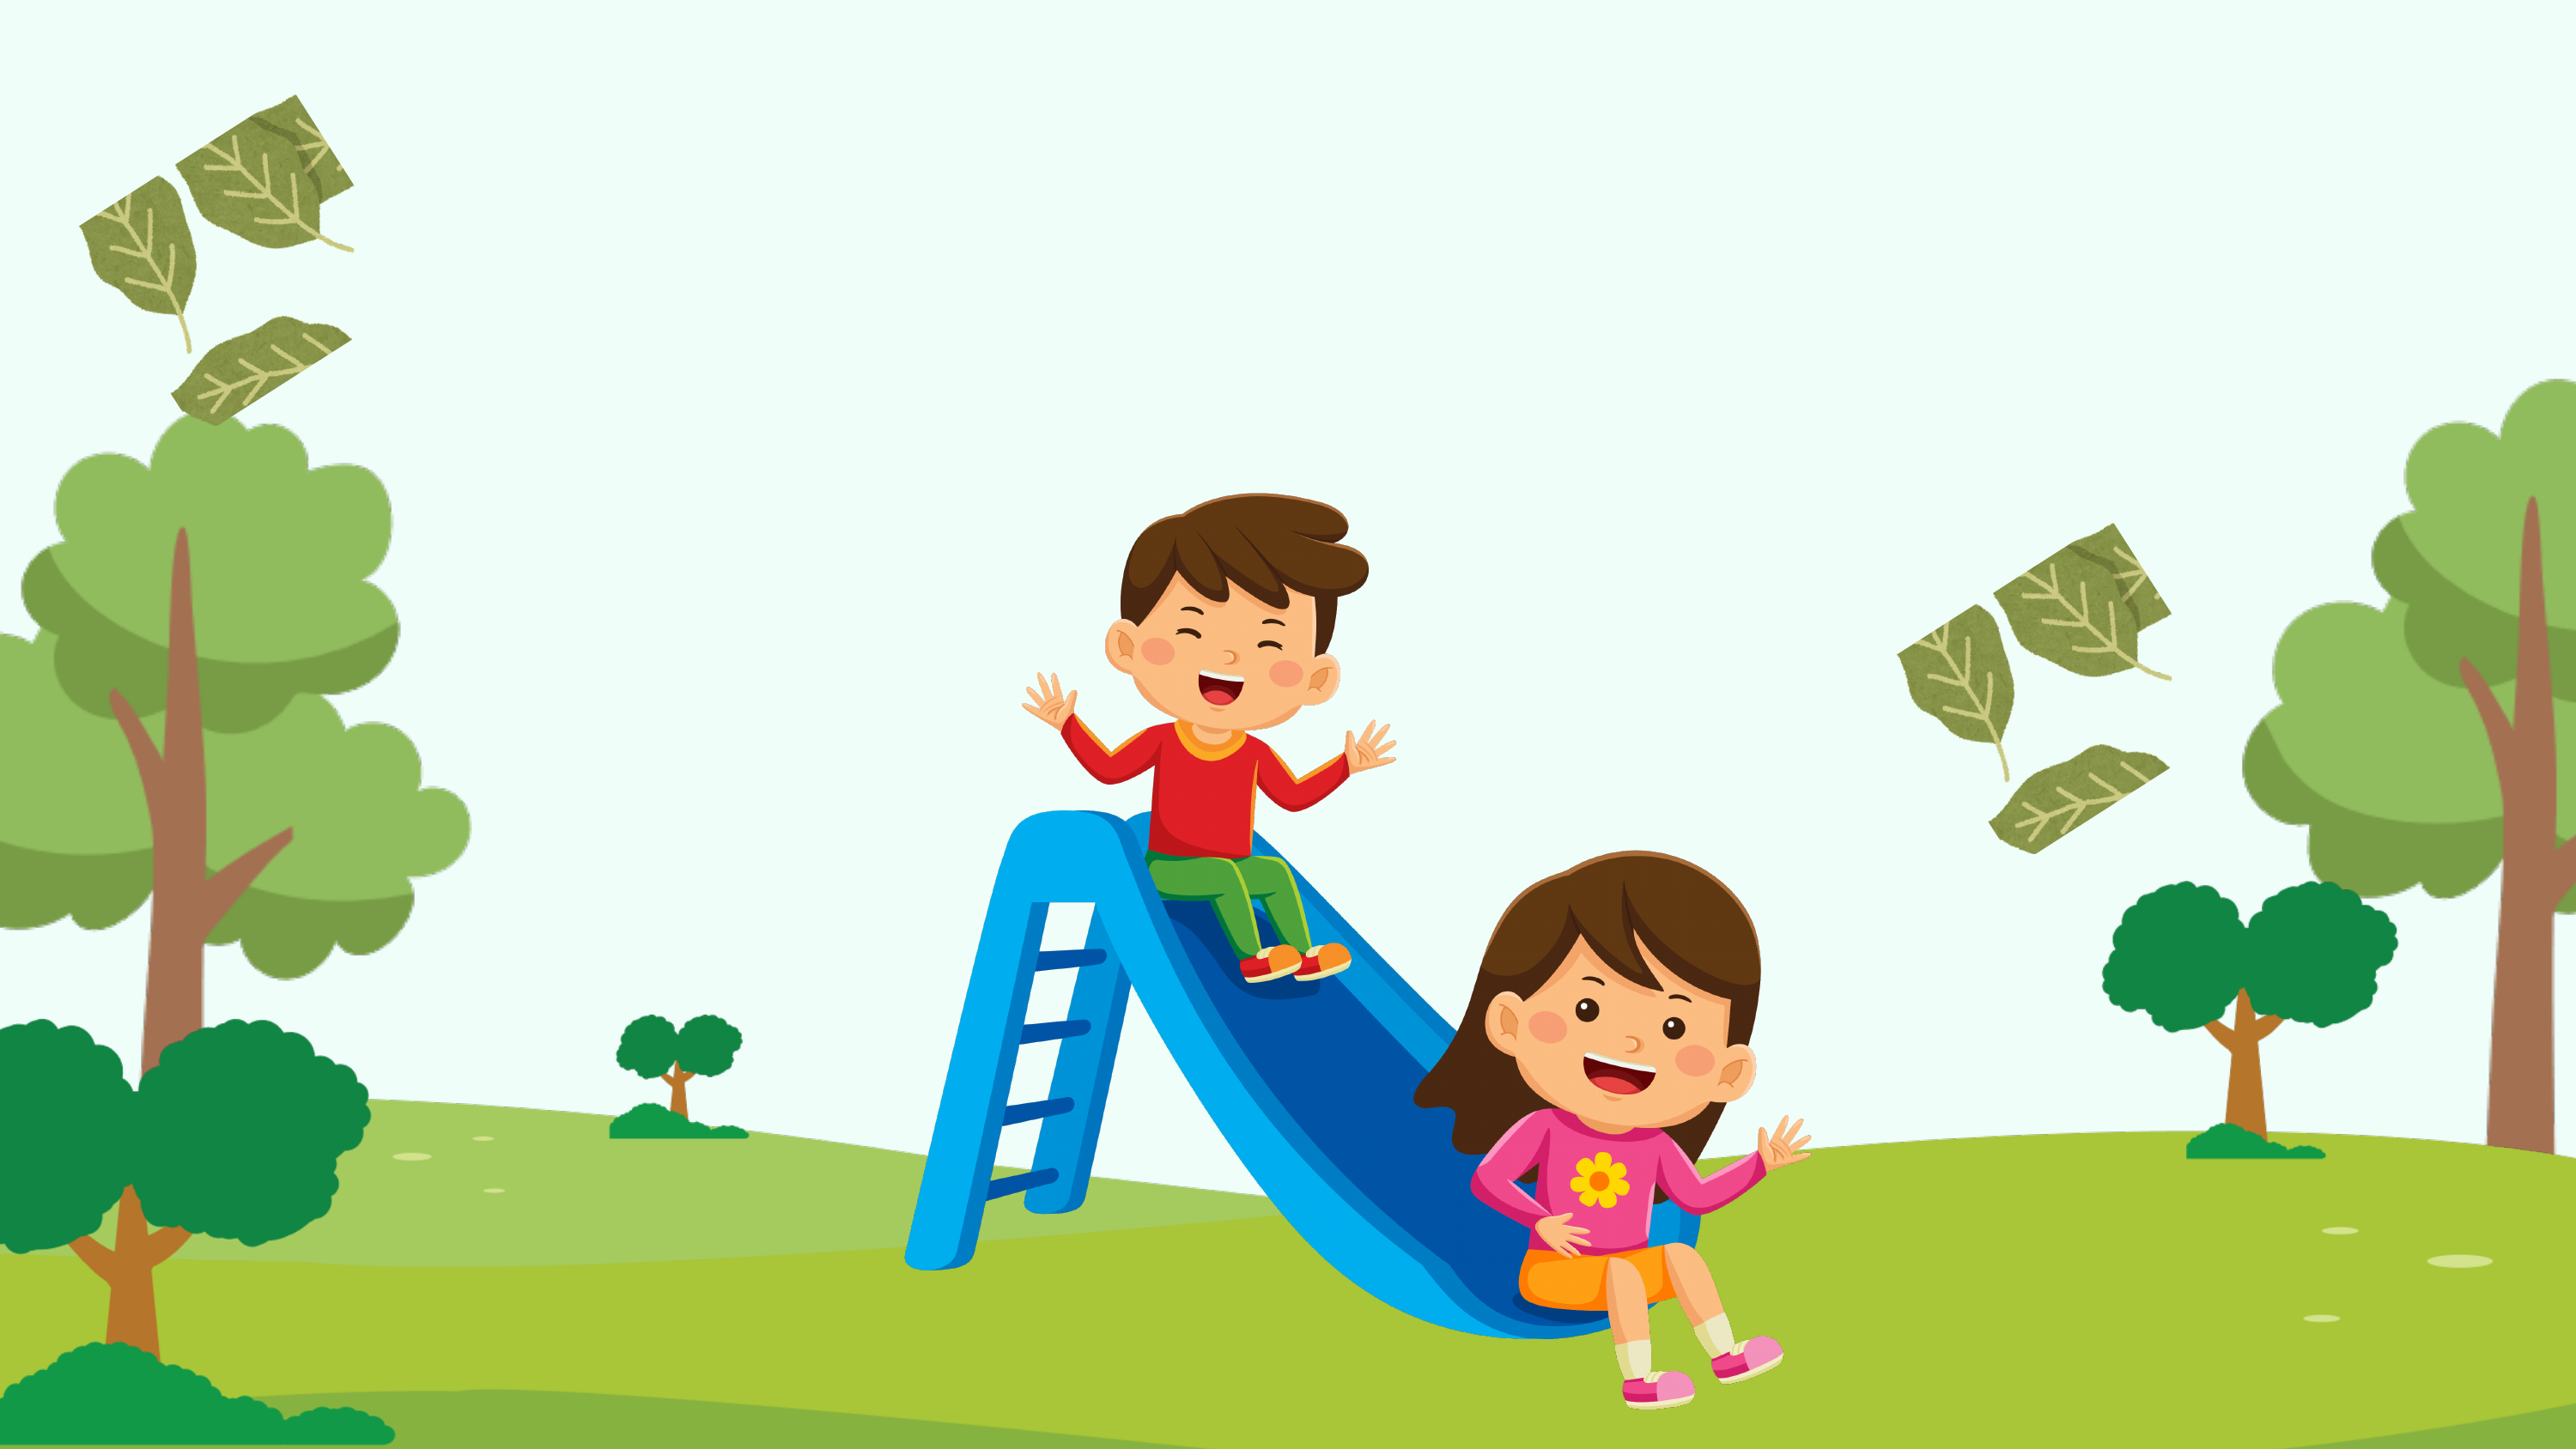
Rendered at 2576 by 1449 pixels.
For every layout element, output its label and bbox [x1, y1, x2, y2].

text_box [1886, 518, 2242, 866]
text_box [2241, 373, 2576, 880]
text_box [900, 476, 1814, 1410]
text_box [68, 89, 424, 438]
text_box [0, 404, 472, 880]
text_box [0, 880, 2576, 1449]
